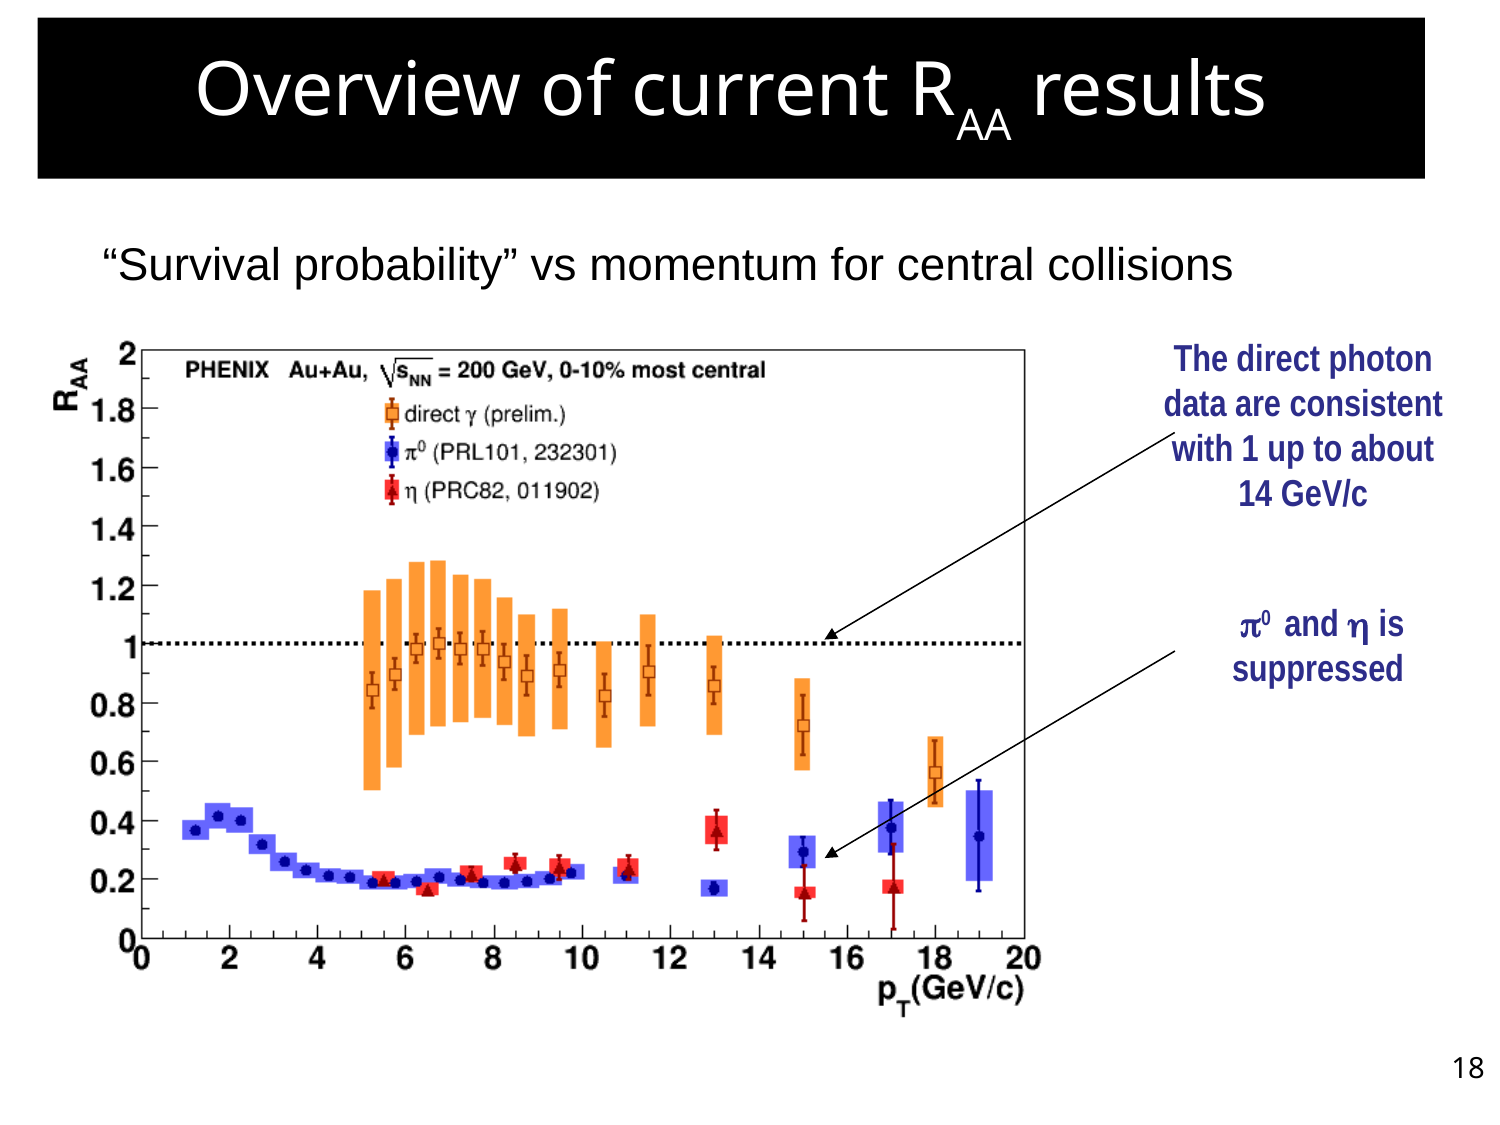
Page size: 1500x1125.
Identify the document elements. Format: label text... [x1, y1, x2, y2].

slide_number 18 [1405, 1041, 1500, 1120]
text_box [824, 591, 1463, 858]
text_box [824, 326, 1469, 640]
picture [52, 314, 1044, 1023]
title Overview of current RAA results [37, 17, 1426, 179]
text_box RAA results in various channels [112, 178, 1388, 263]
text_box “Survival probability” vs momentum for central collisions [87, 227, 1250, 297]
